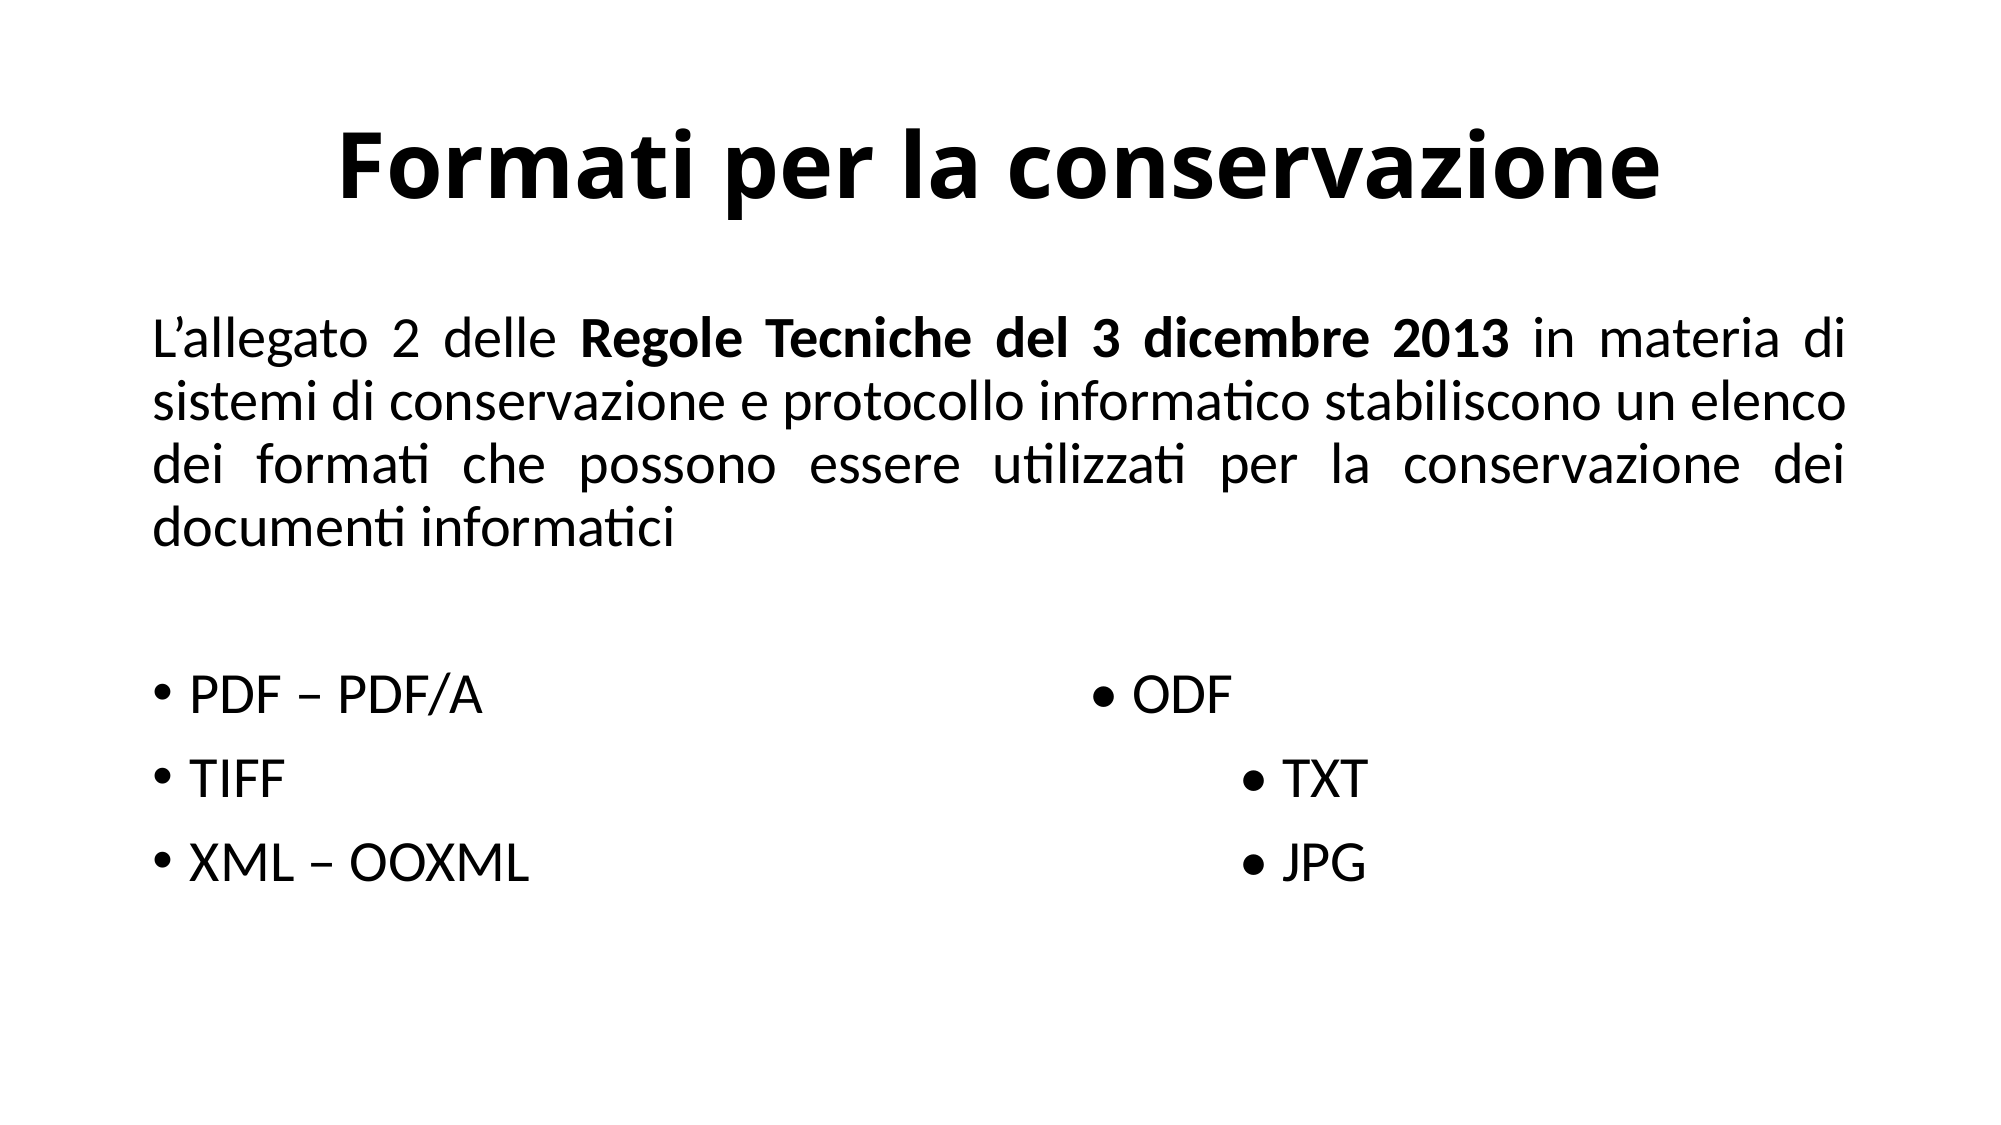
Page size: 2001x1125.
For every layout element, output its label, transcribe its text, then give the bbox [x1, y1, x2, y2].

list L’allegato 2 delle Regole Tecniche del 3 dicembre 2013 in materia di sistemi di conservazione e protocollo informatico stabiliscono un elenco dei formati che possono essere utilizzati per la conservazione dei documenti informatici PDF – PDF/A • ODF TIFF • TXT XML – OOXML • JPG [137, 299, 1863, 1014]
title Formati per la conservazione [137, 59, 1863, 278]
